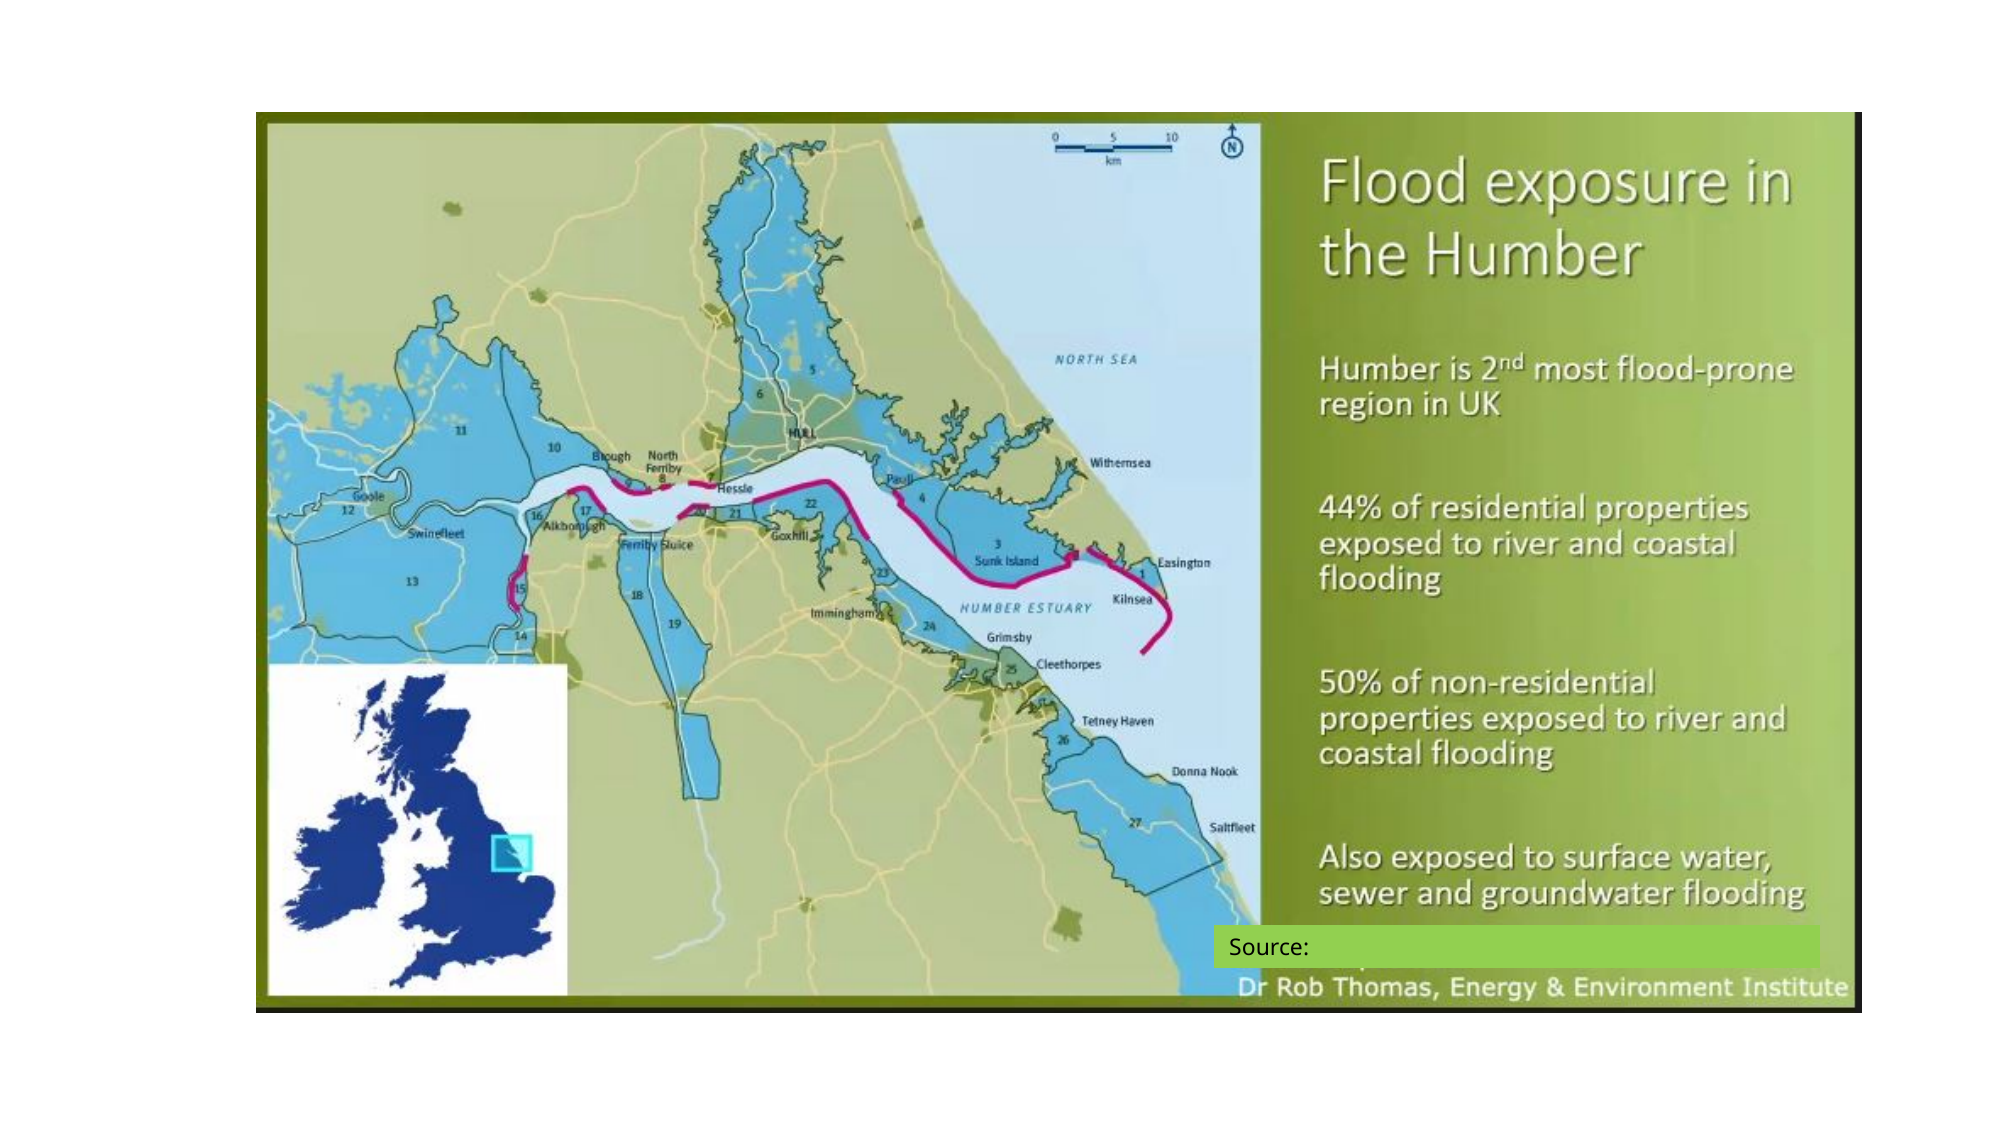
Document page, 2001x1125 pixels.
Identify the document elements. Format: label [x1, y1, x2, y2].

picture [256, 111, 1863, 1014]
